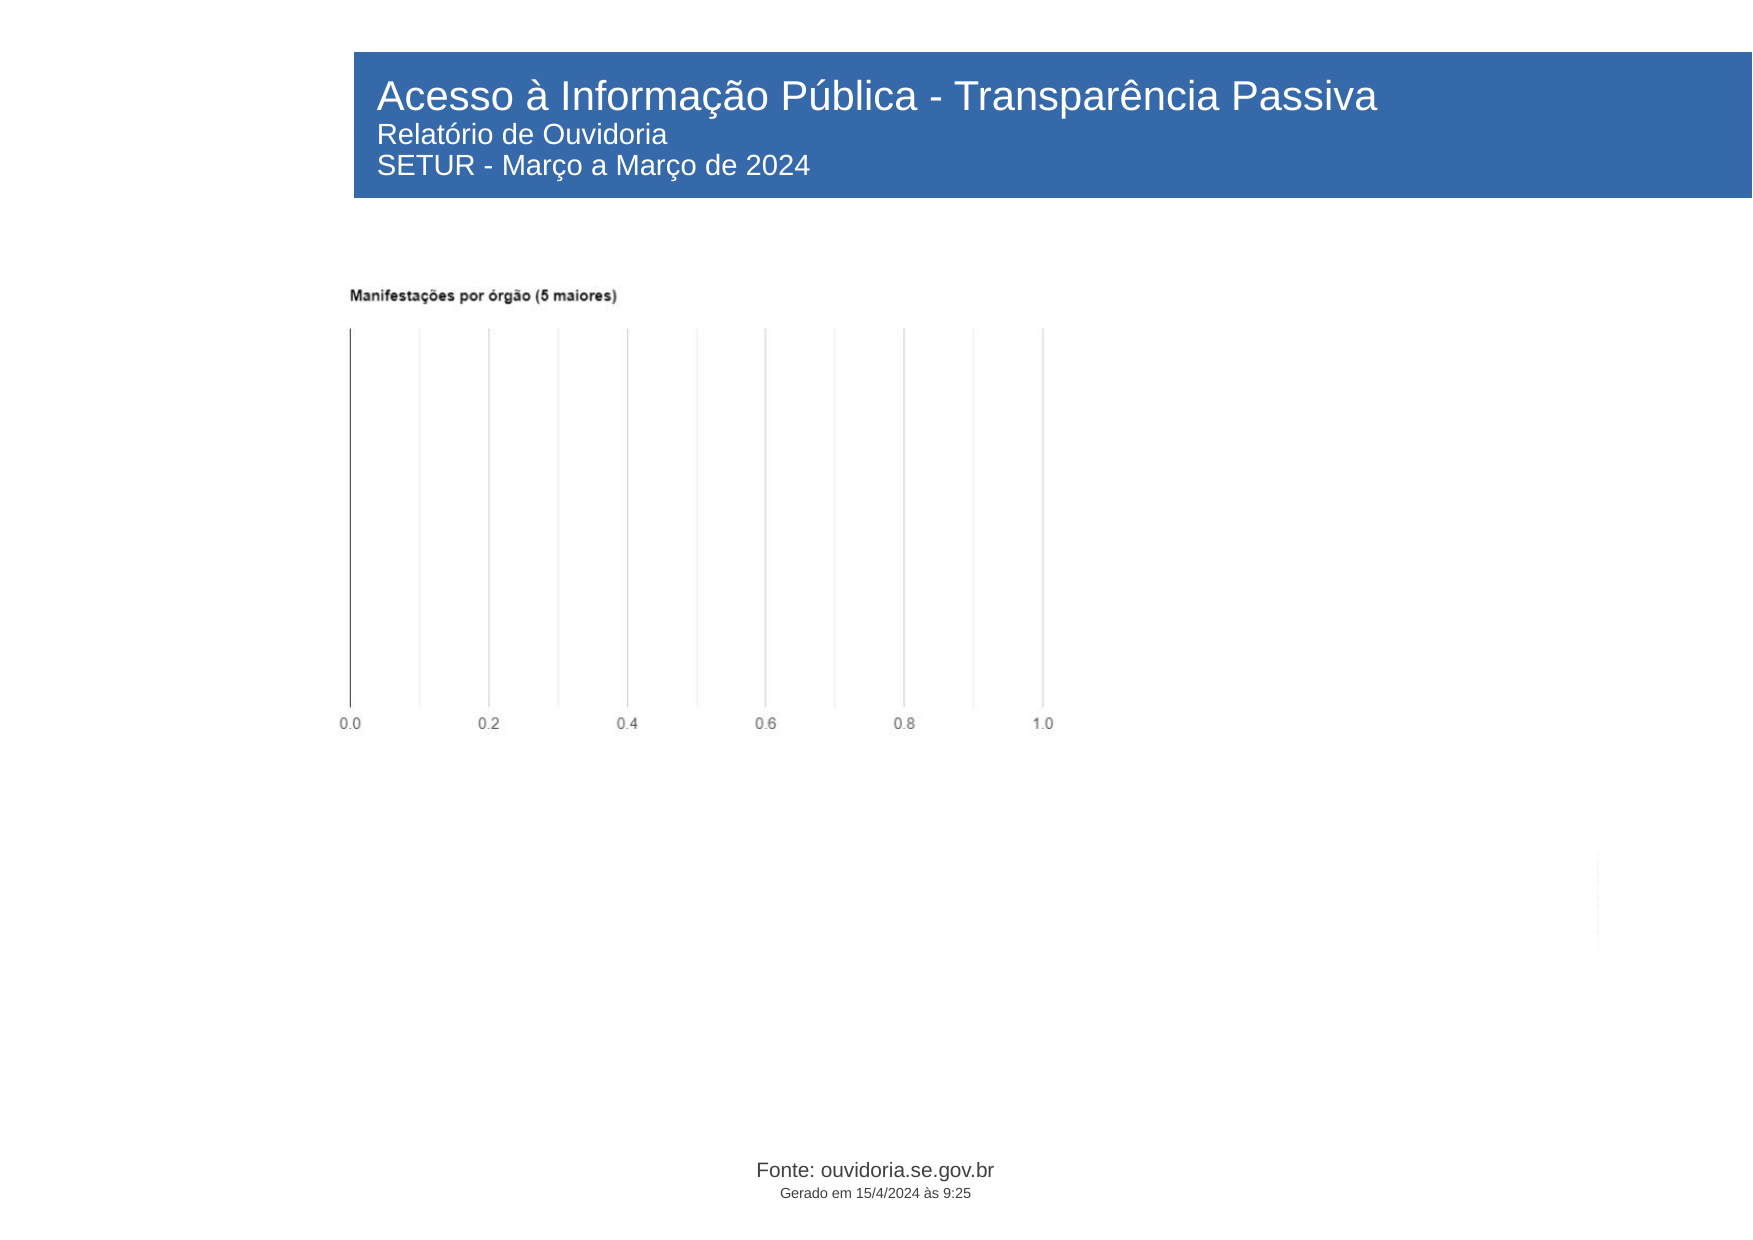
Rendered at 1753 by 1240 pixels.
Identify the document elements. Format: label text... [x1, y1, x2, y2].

text_box Acesso à Informação Pública - Transparência Passiva Relatório de Ouvidoria SETUR - Março a Março de 2024 [376, 72, 1403, 182]
text_box Fonte: ouvidoria.se.gov.br [756, 1158, 1023, 1182]
text_box [155, 211, 1599, 1028]
text_box [354, 52, 1752, 198]
text_box Gerado em 15/4/2024 às 9:25 [780, 1184, 999, 1202]
